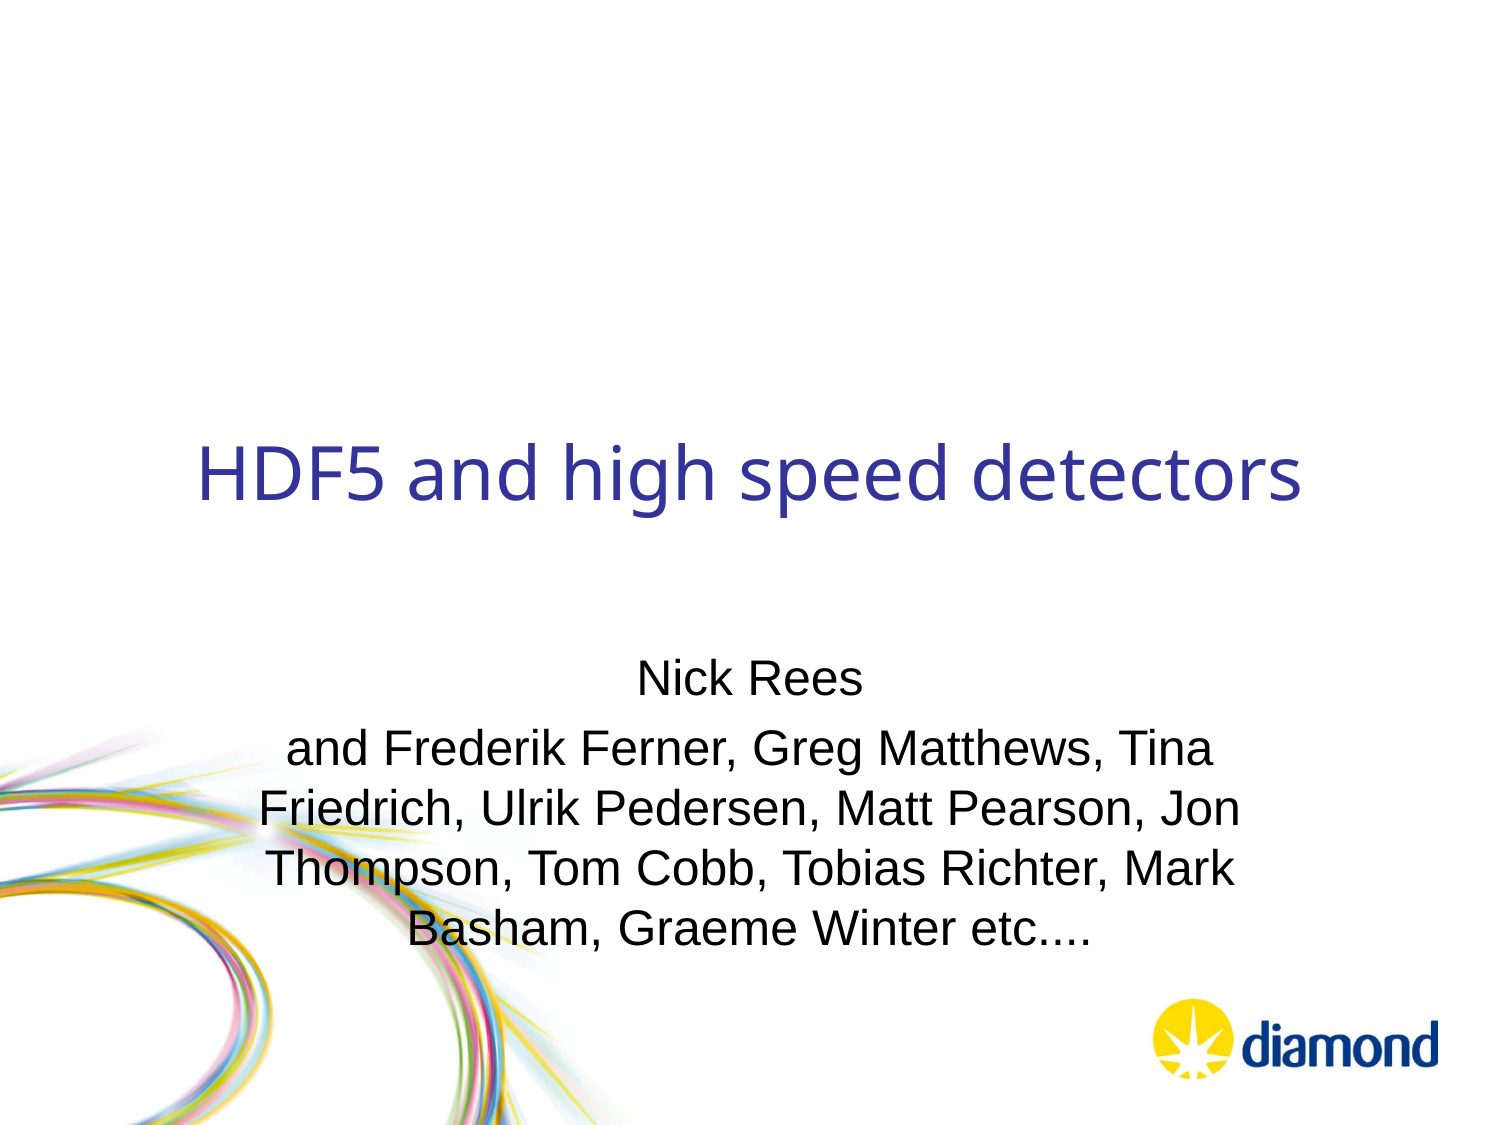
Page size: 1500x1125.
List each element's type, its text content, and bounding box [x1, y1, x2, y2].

subtitle Nick Rees and Frederik Ferner, Greg Matthews, Tina Friedrich, Ulrik Pedersen, Matt Pearson, Jon Thompson, Tom Cobb, Tobias Richter, Mark Basham, Graeme Winter etc.... [224, 637, 1276, 926]
title HDF5 and high speed detectors [112, 349, 1388, 591]
picture [0, 587, 1438, 1125]
